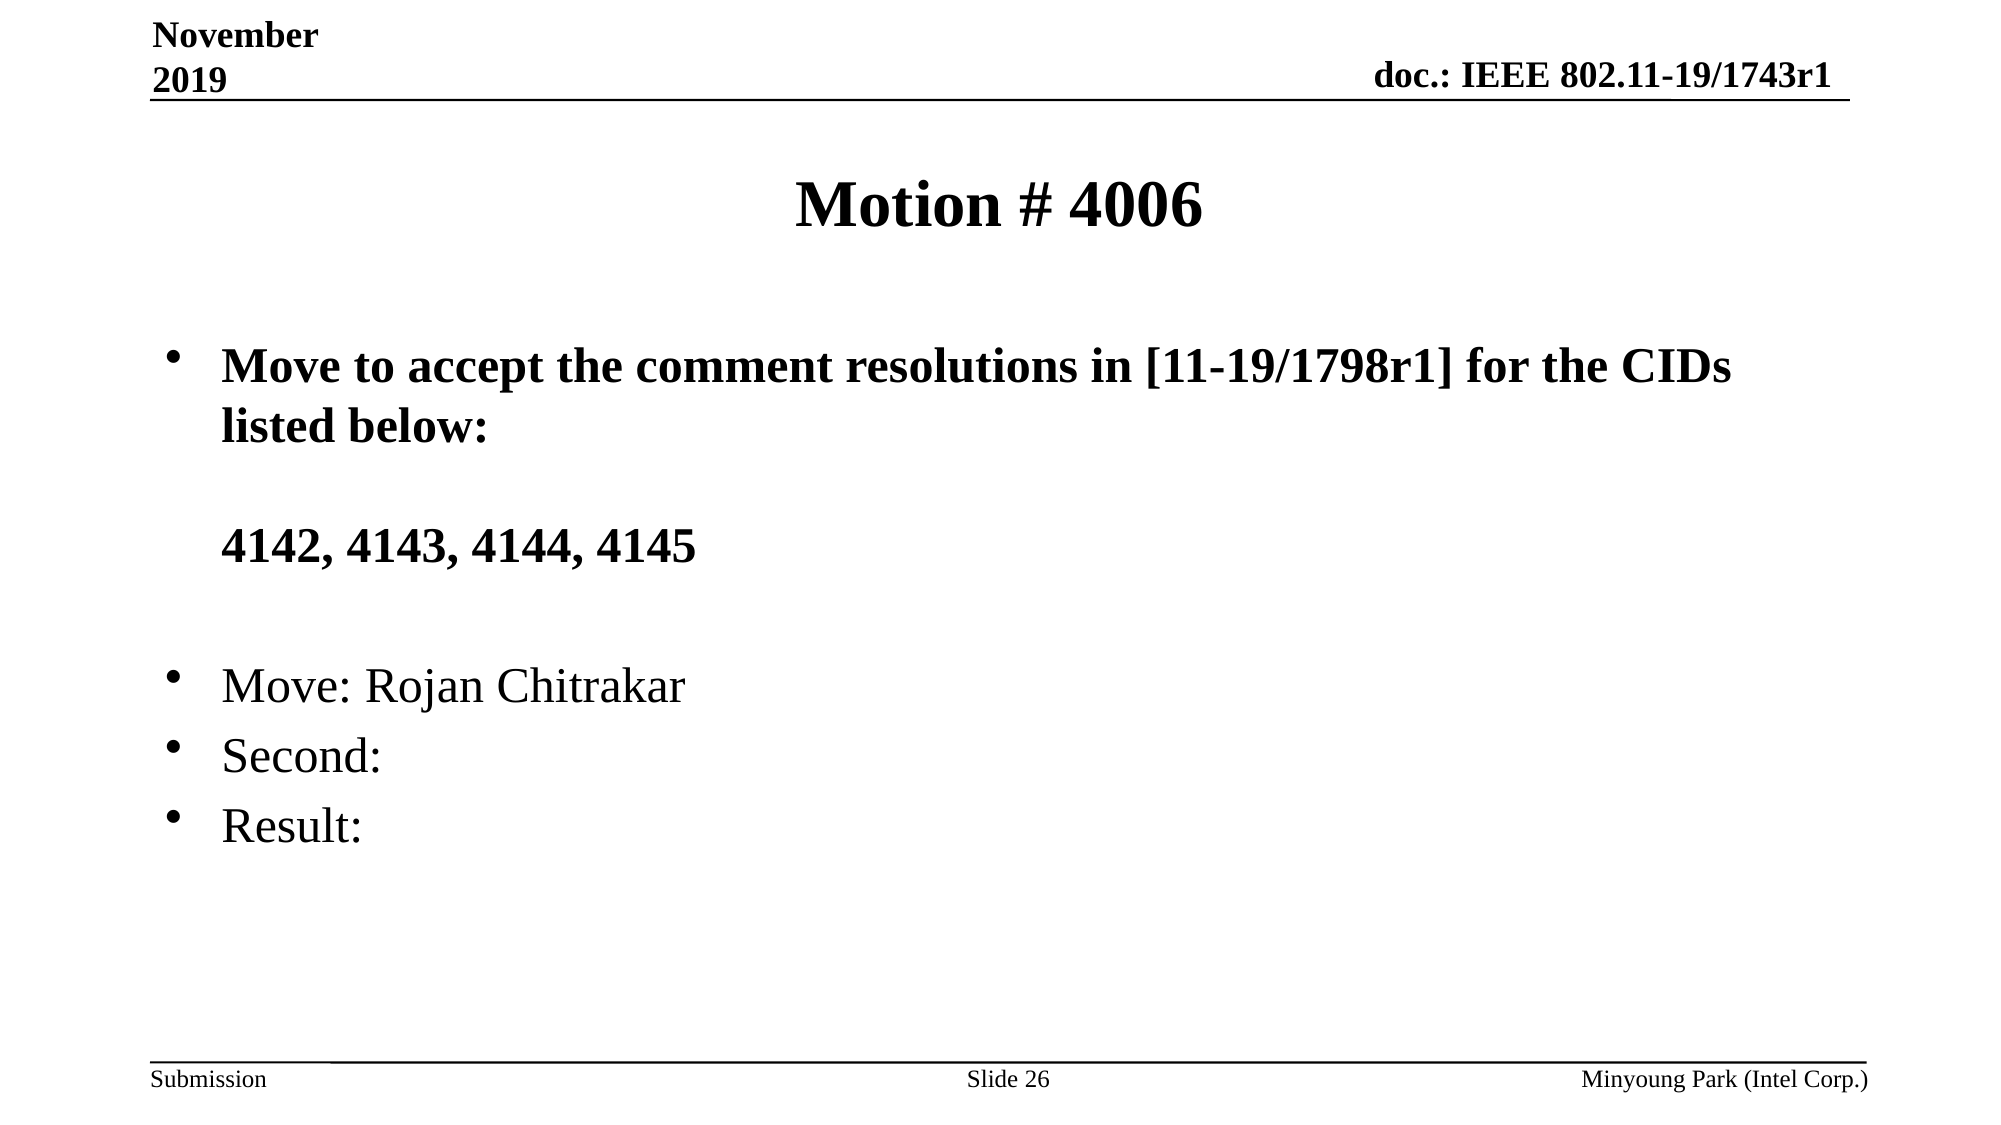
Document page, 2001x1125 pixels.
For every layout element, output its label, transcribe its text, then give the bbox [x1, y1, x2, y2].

list Move to accept the comment resolutions in [11-19/1798r1] for the CIDs listed below: 4142, 4143, 4144, 4145 Move: Rojan Chitrakar Second: Result: [150, 324, 1850, 1000]
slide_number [152, 54, 347, 101]
slide_number Slide 26 [964, 1061, 1053, 1093]
footer Minyoung Park (Intel Corp.) [1266, 1061, 1869, 1093]
title Motion # 4006 [150, 112, 1850, 288]
